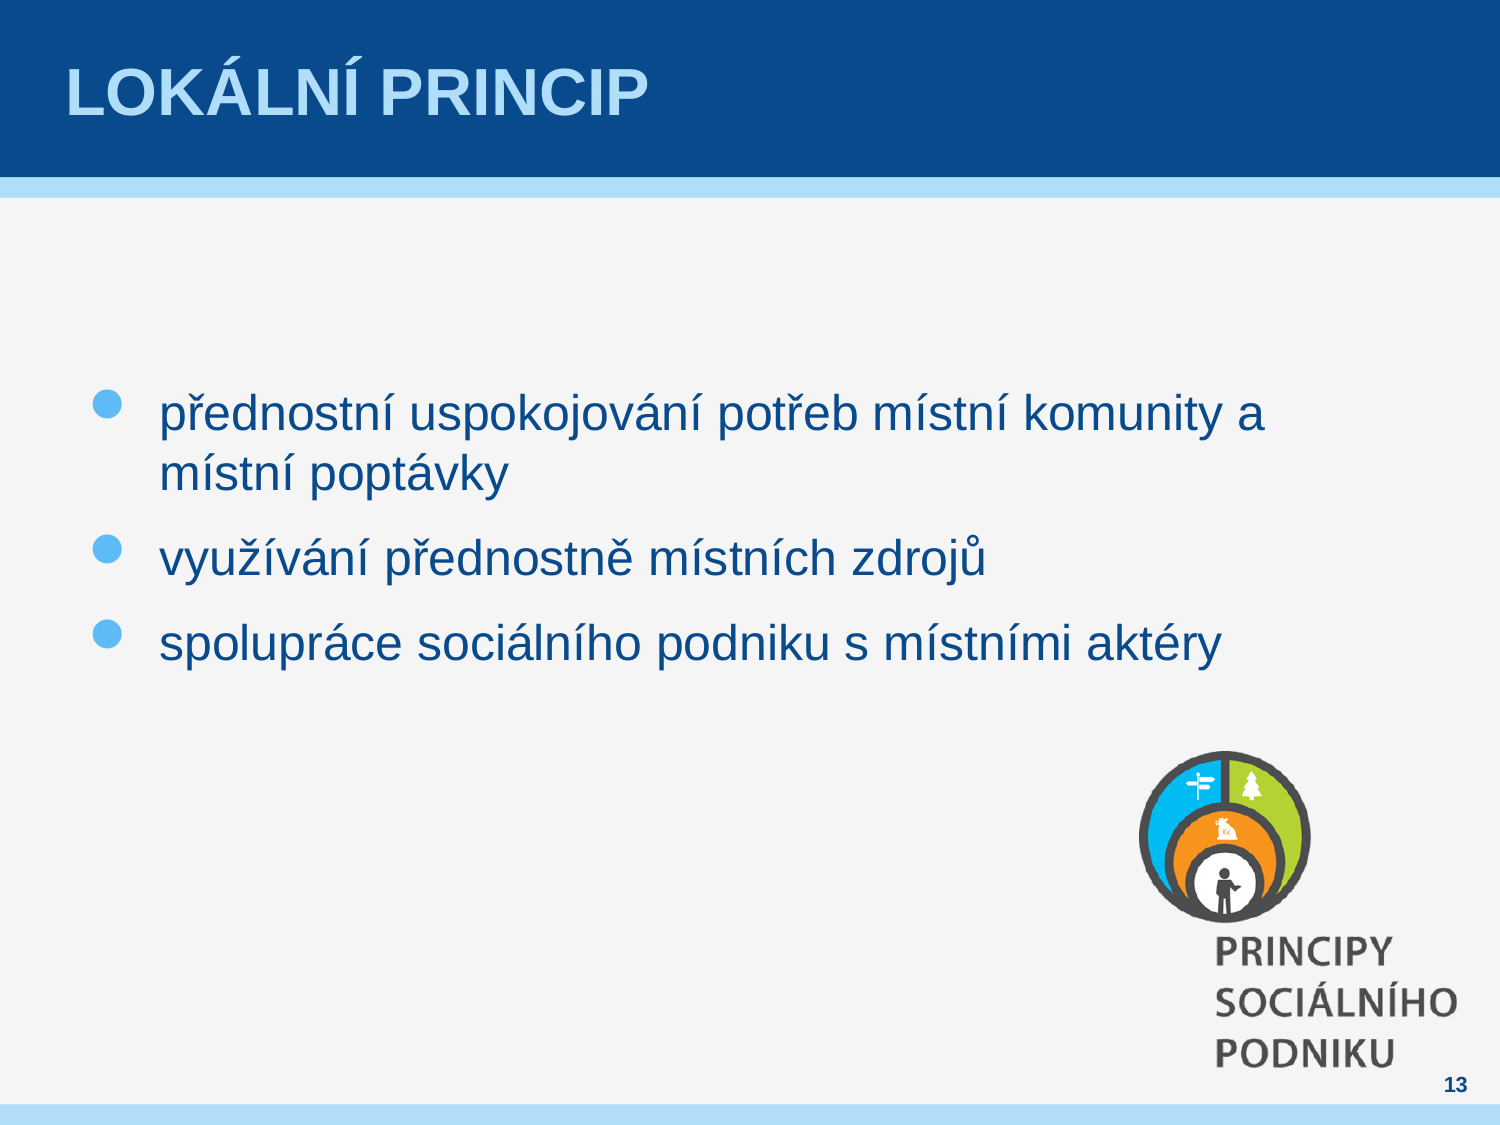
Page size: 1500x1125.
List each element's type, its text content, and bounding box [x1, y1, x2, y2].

title Lokální princip [59, 0, 1441, 178]
slide_number 13 [1417, 1068, 1495, 1099]
picture [1139, 751, 1469, 1079]
list přednostní uspokojování potřeb místní komunity a místní poptávky využívání přednostně místních zdrojů spolupráce sociálního podniku s místními aktéry [88, 295, 1412, 1004]
